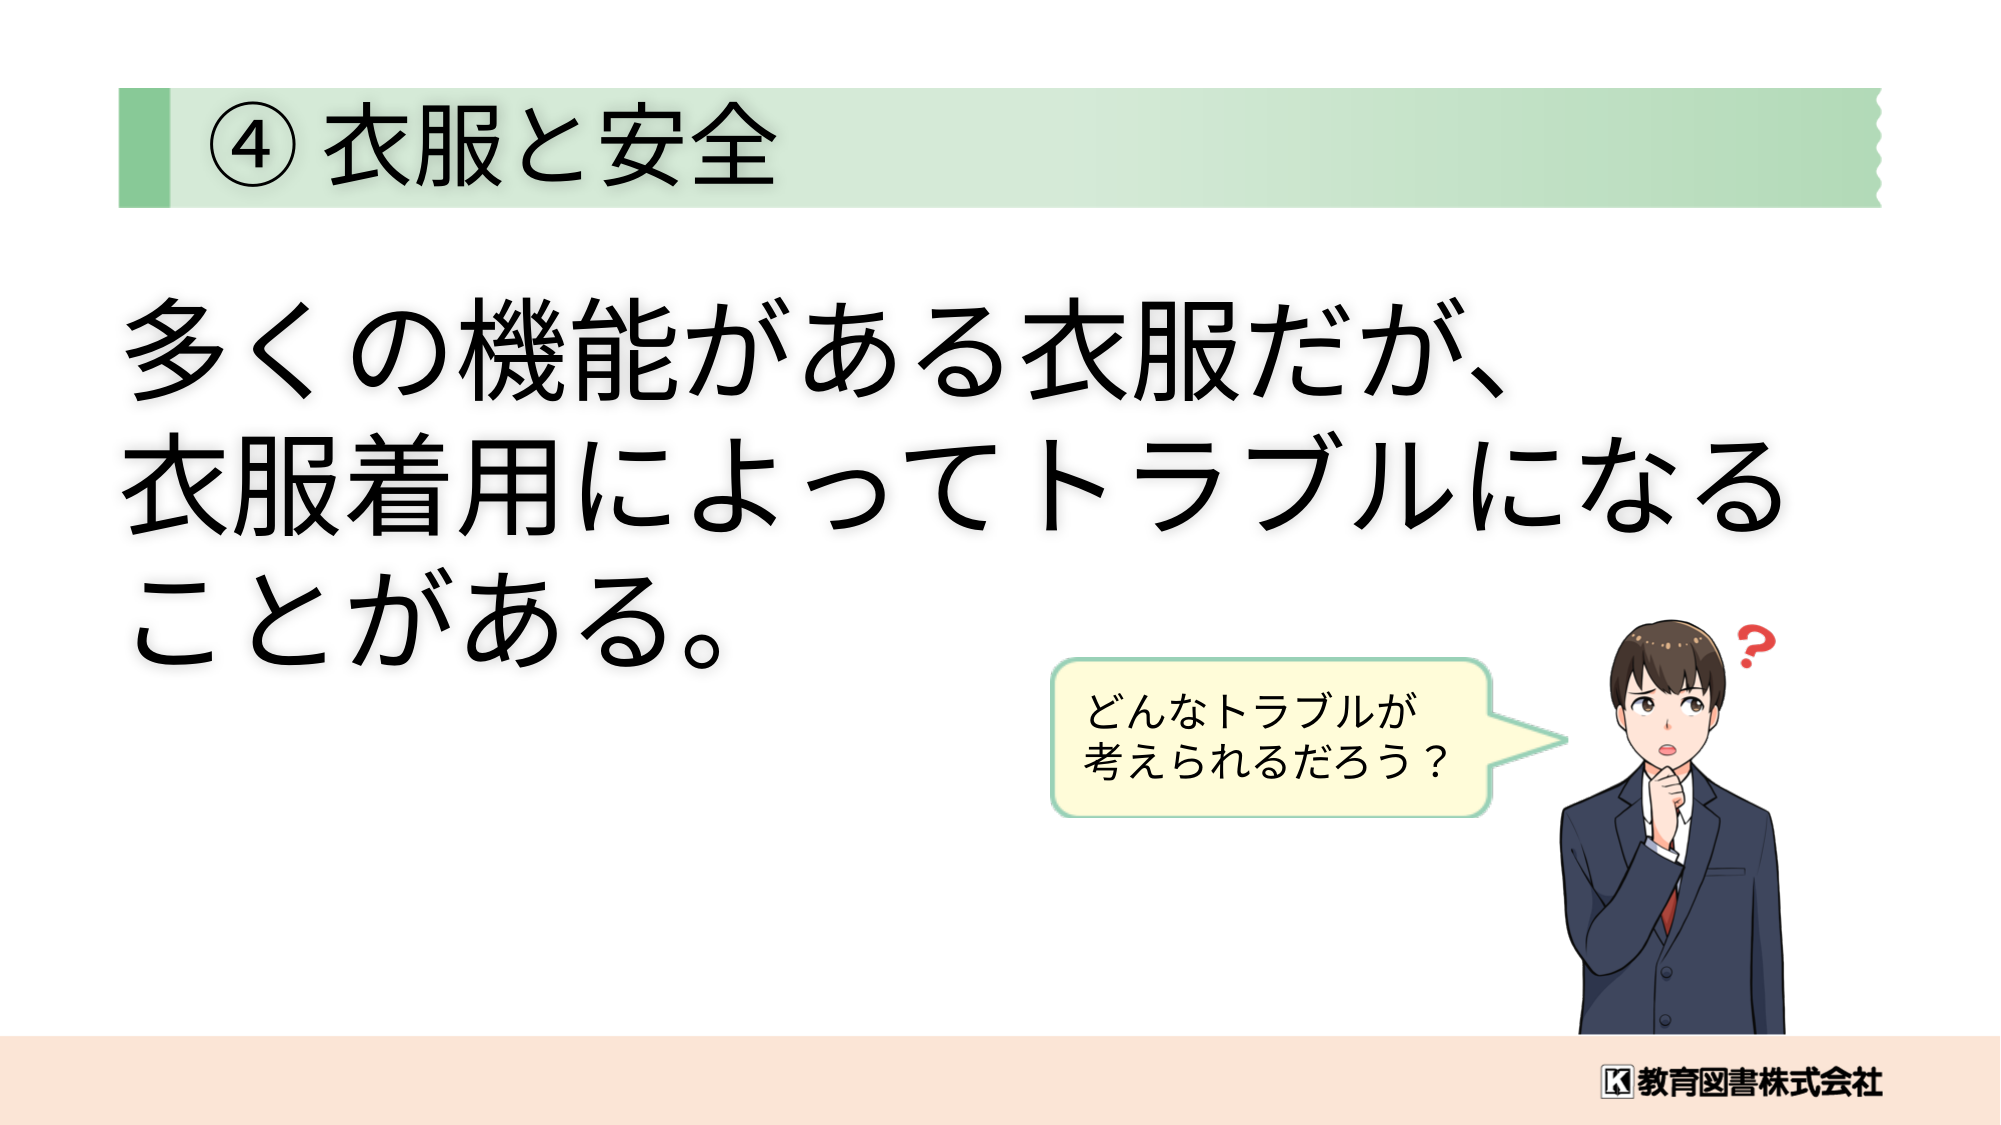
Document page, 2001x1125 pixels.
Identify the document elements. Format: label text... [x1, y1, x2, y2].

text_box 多くの機能がある衣服だが、 衣服着用によってトラブルになることがある。 [118, 280, 1882, 686]
picture [0, 0, 2001, 1125]
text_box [1050, 657, 1524, 818]
